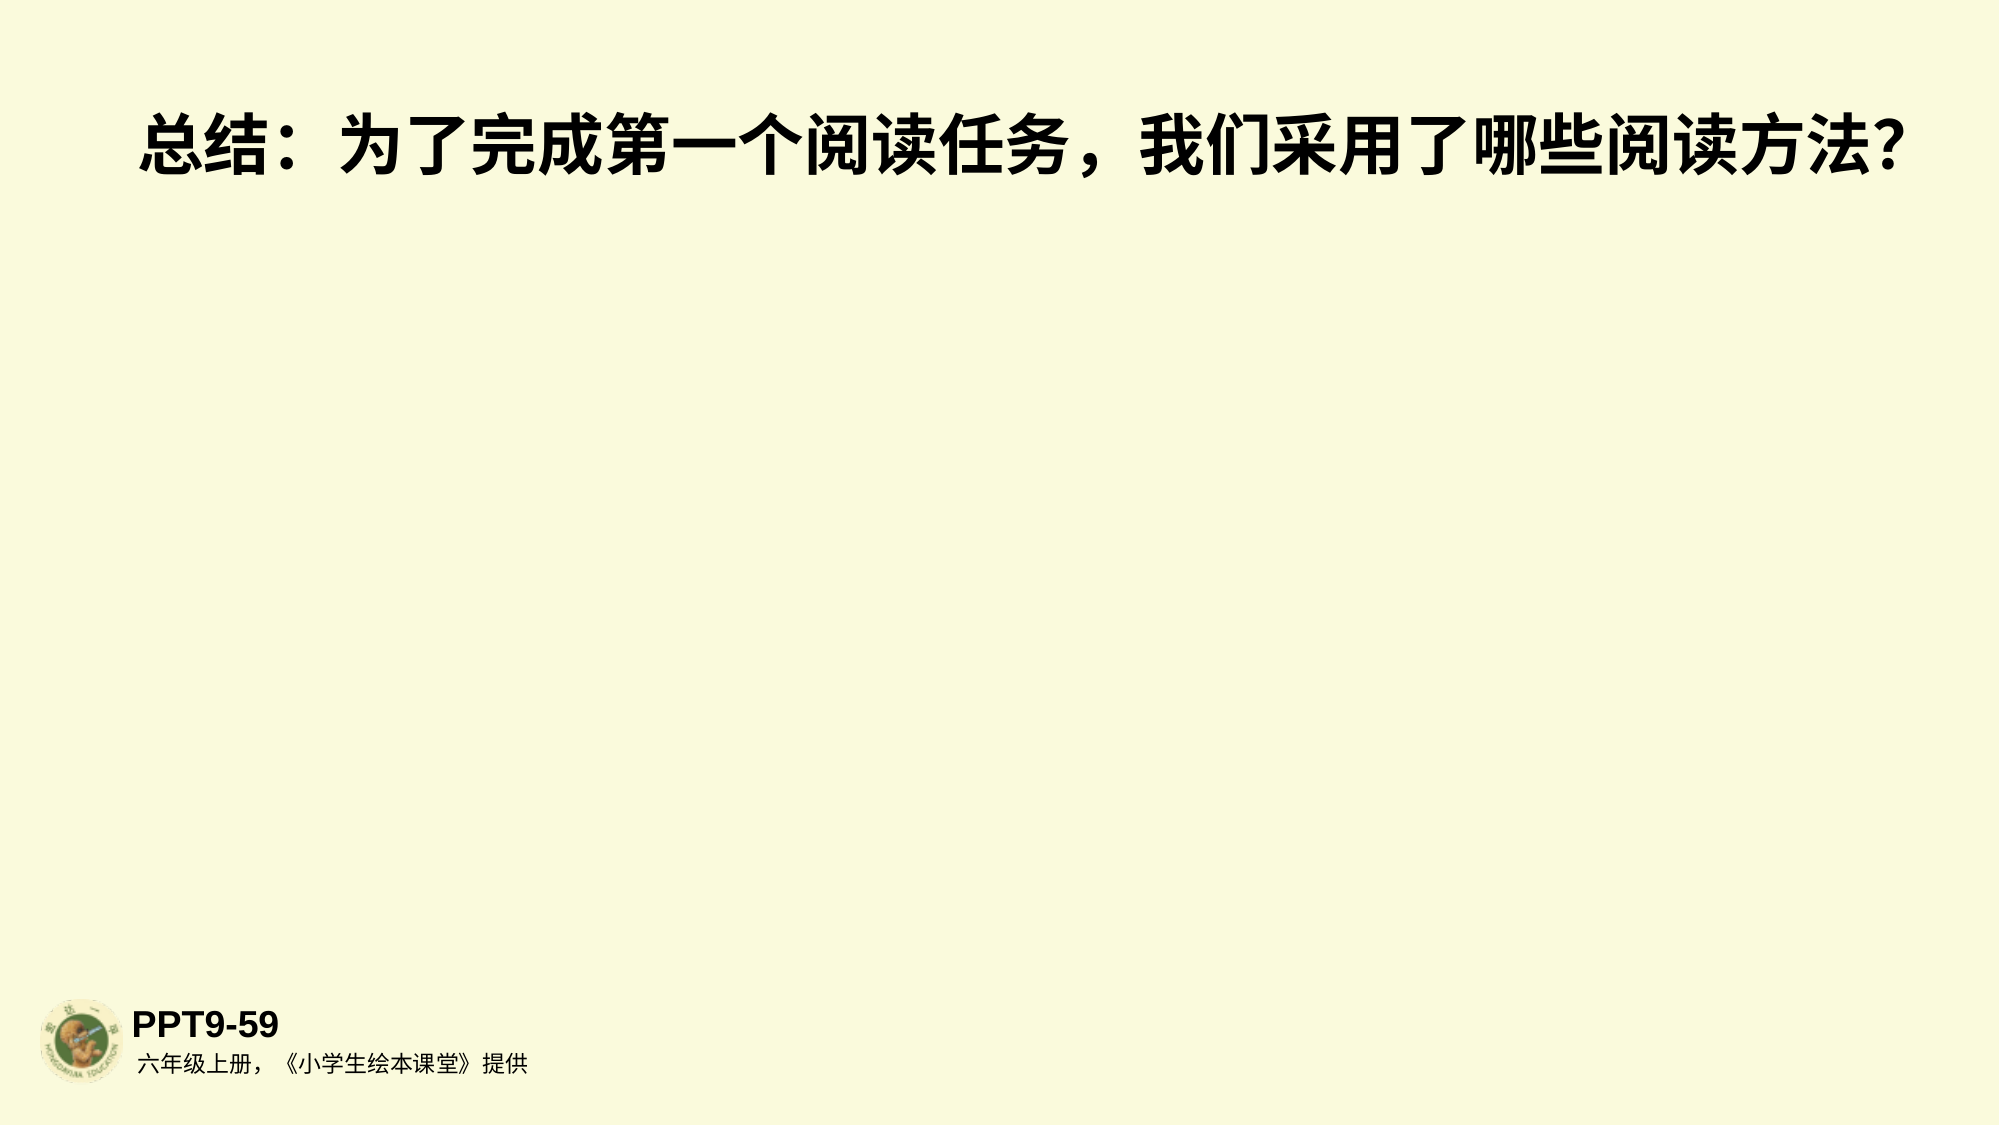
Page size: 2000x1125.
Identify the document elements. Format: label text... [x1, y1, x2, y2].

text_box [39, 982, 639, 1097]
text_box 总结：为了完成第一个阅读任务，我们采用了哪些阅读方法？ [122, 79, 1915, 191]
